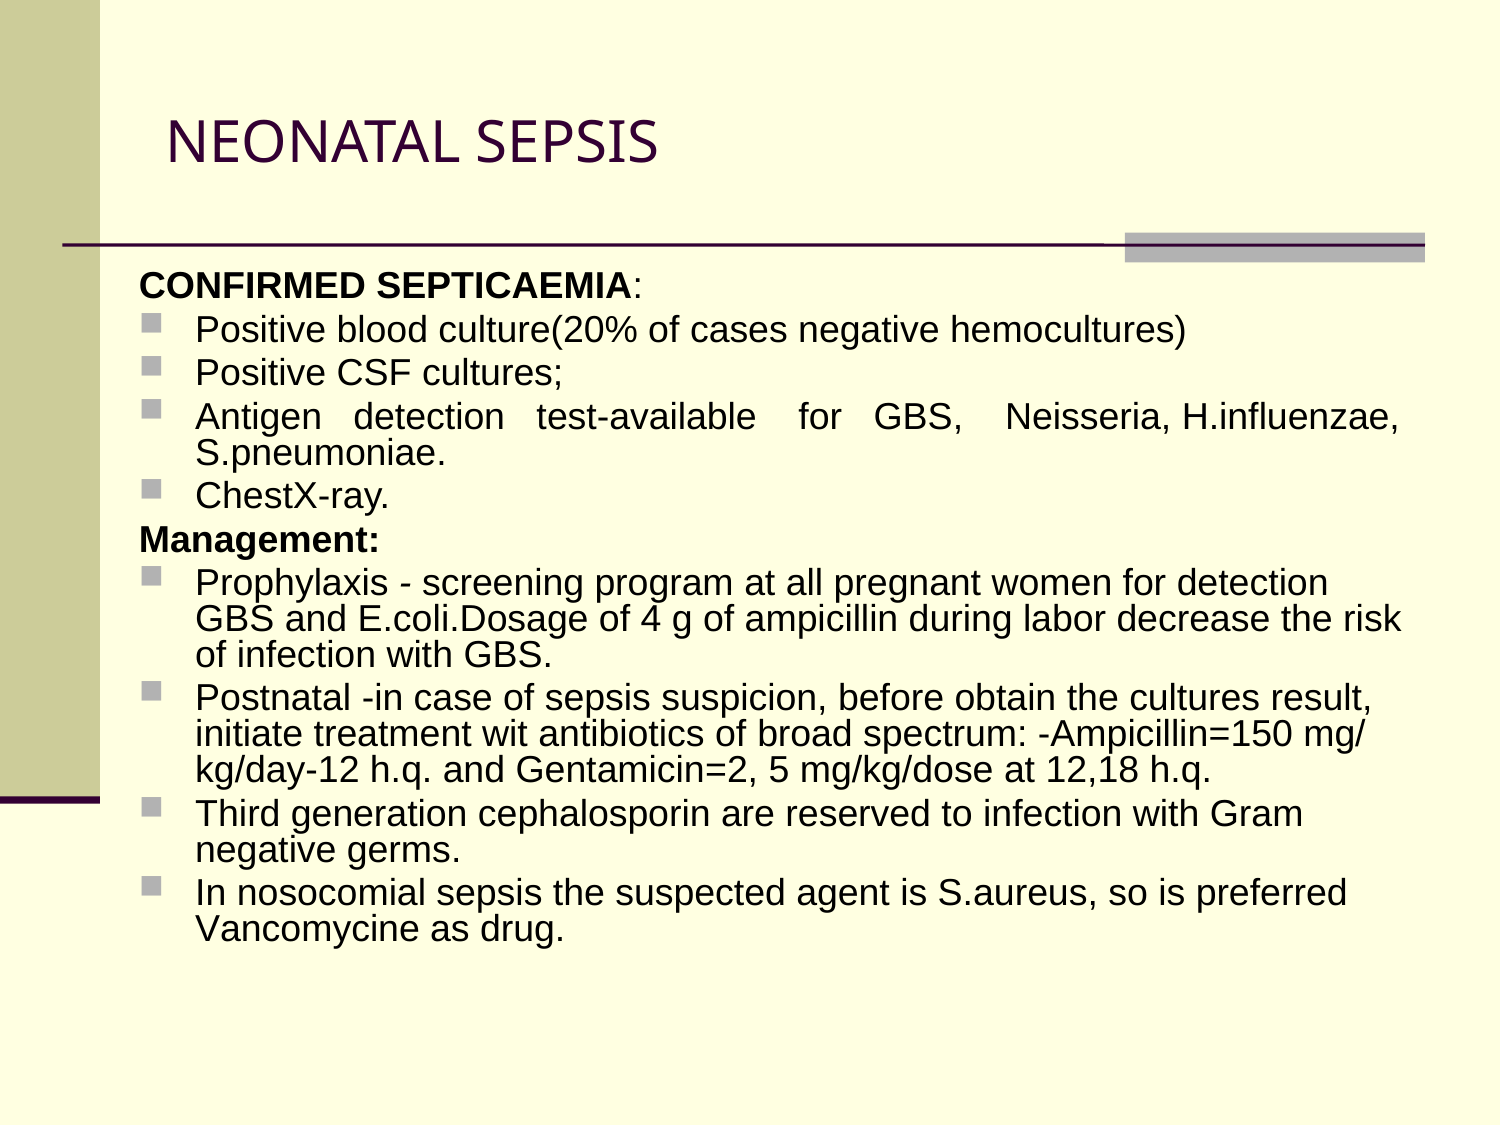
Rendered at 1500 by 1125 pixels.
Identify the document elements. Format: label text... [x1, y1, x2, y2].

title NEONATAL SEPSIS [150, 45, 1425, 234]
list CONFIRMED SEPTICAEMIA: Positive blood culture(20% of cases negative hemocultures) Positive CSF cultures; Antigen detection test-available for GBS, Neisseria, H.influenzae, S.pneumoniae. ChestX-ray. Management: Prophylaxis - screening program at all pregnant women for detection GBS and E.coli.Dosage of 4 g of ampicillin during labor decrease the risk of infection with GBS. Postnatal -in case of sepsis suspicion, before obtain the cultures result, initiate treatment wit antibiotics of broad spectrum: -Ampicillin=150 mg/ kg/day-12 h.q. and Gentamicin=2, 5 mg/kg/dose at 12,18 h.q. Third generation cephalosporin are reserved to infection with Gram negative germs. In nosocomial sepsis the suspected agent is S.aureus, so is preferred Vancomycine as drug. [123, 262, 1425, 1006]
